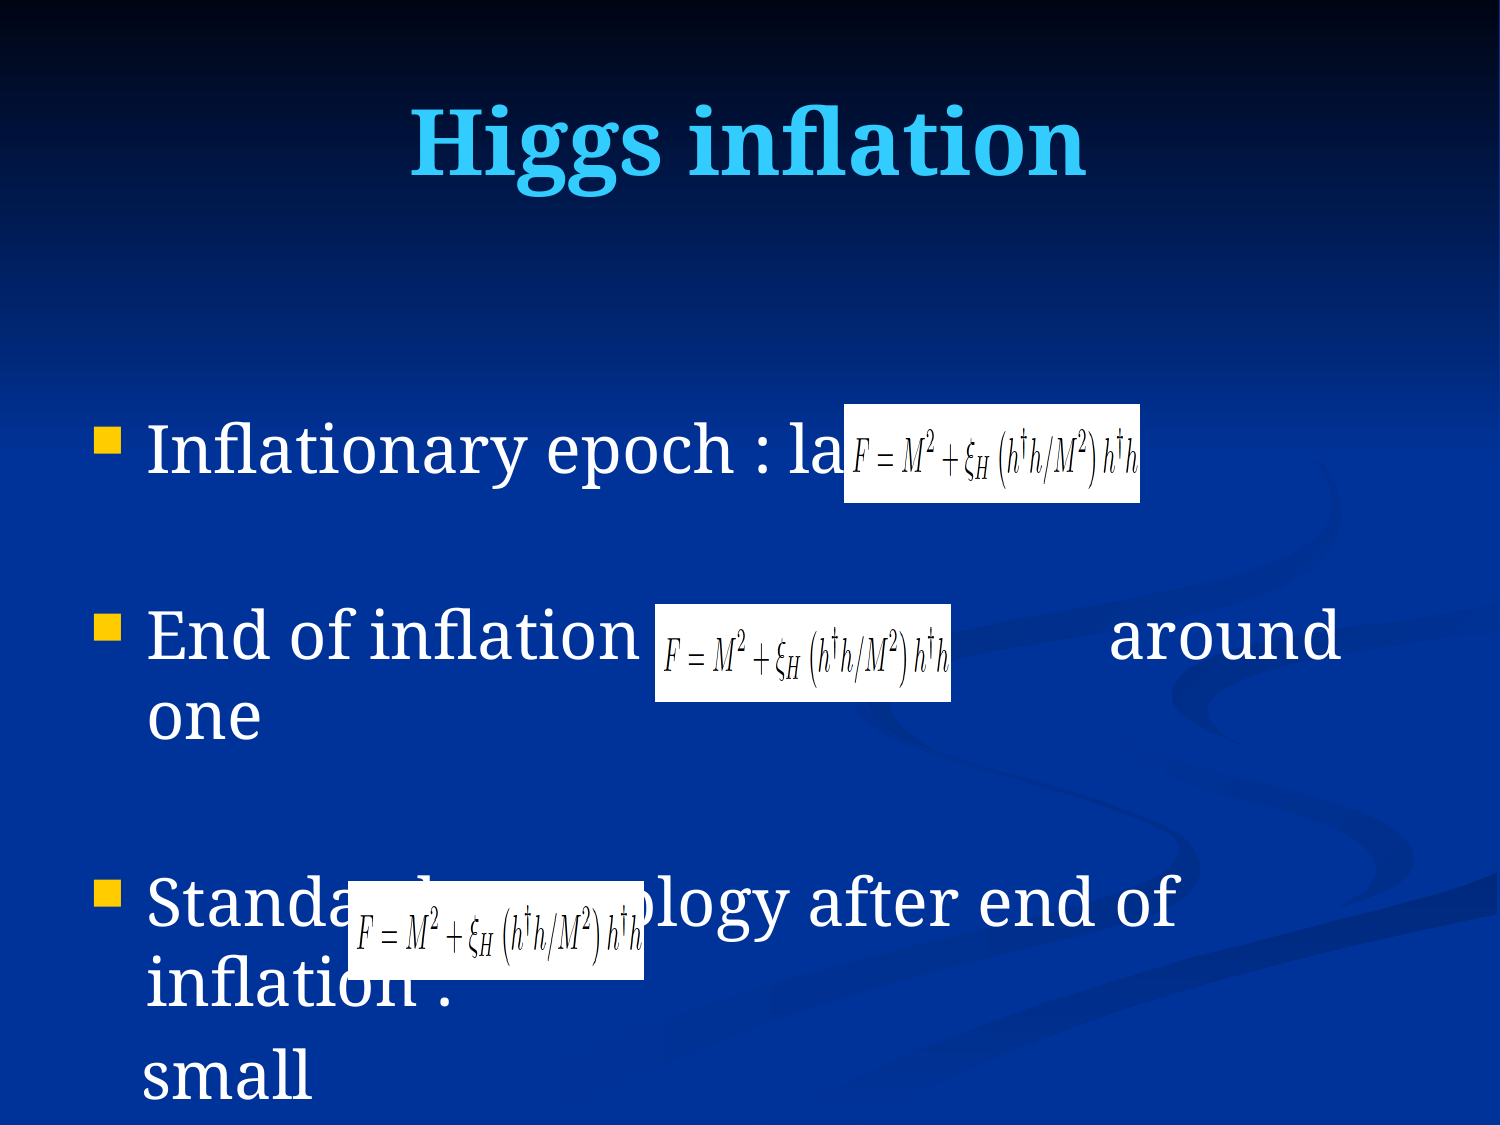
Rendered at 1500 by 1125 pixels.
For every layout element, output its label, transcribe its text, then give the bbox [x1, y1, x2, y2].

list Inflationary epoch : large End of inflation : around one Standard cosmology after end of inflation : small [74, 398, 1426, 1006]
picture [655, 603, 952, 703]
title Higgs inflation [74, 44, 1426, 233]
picture [348, 881, 644, 980]
picture [844, 404, 1141, 504]
